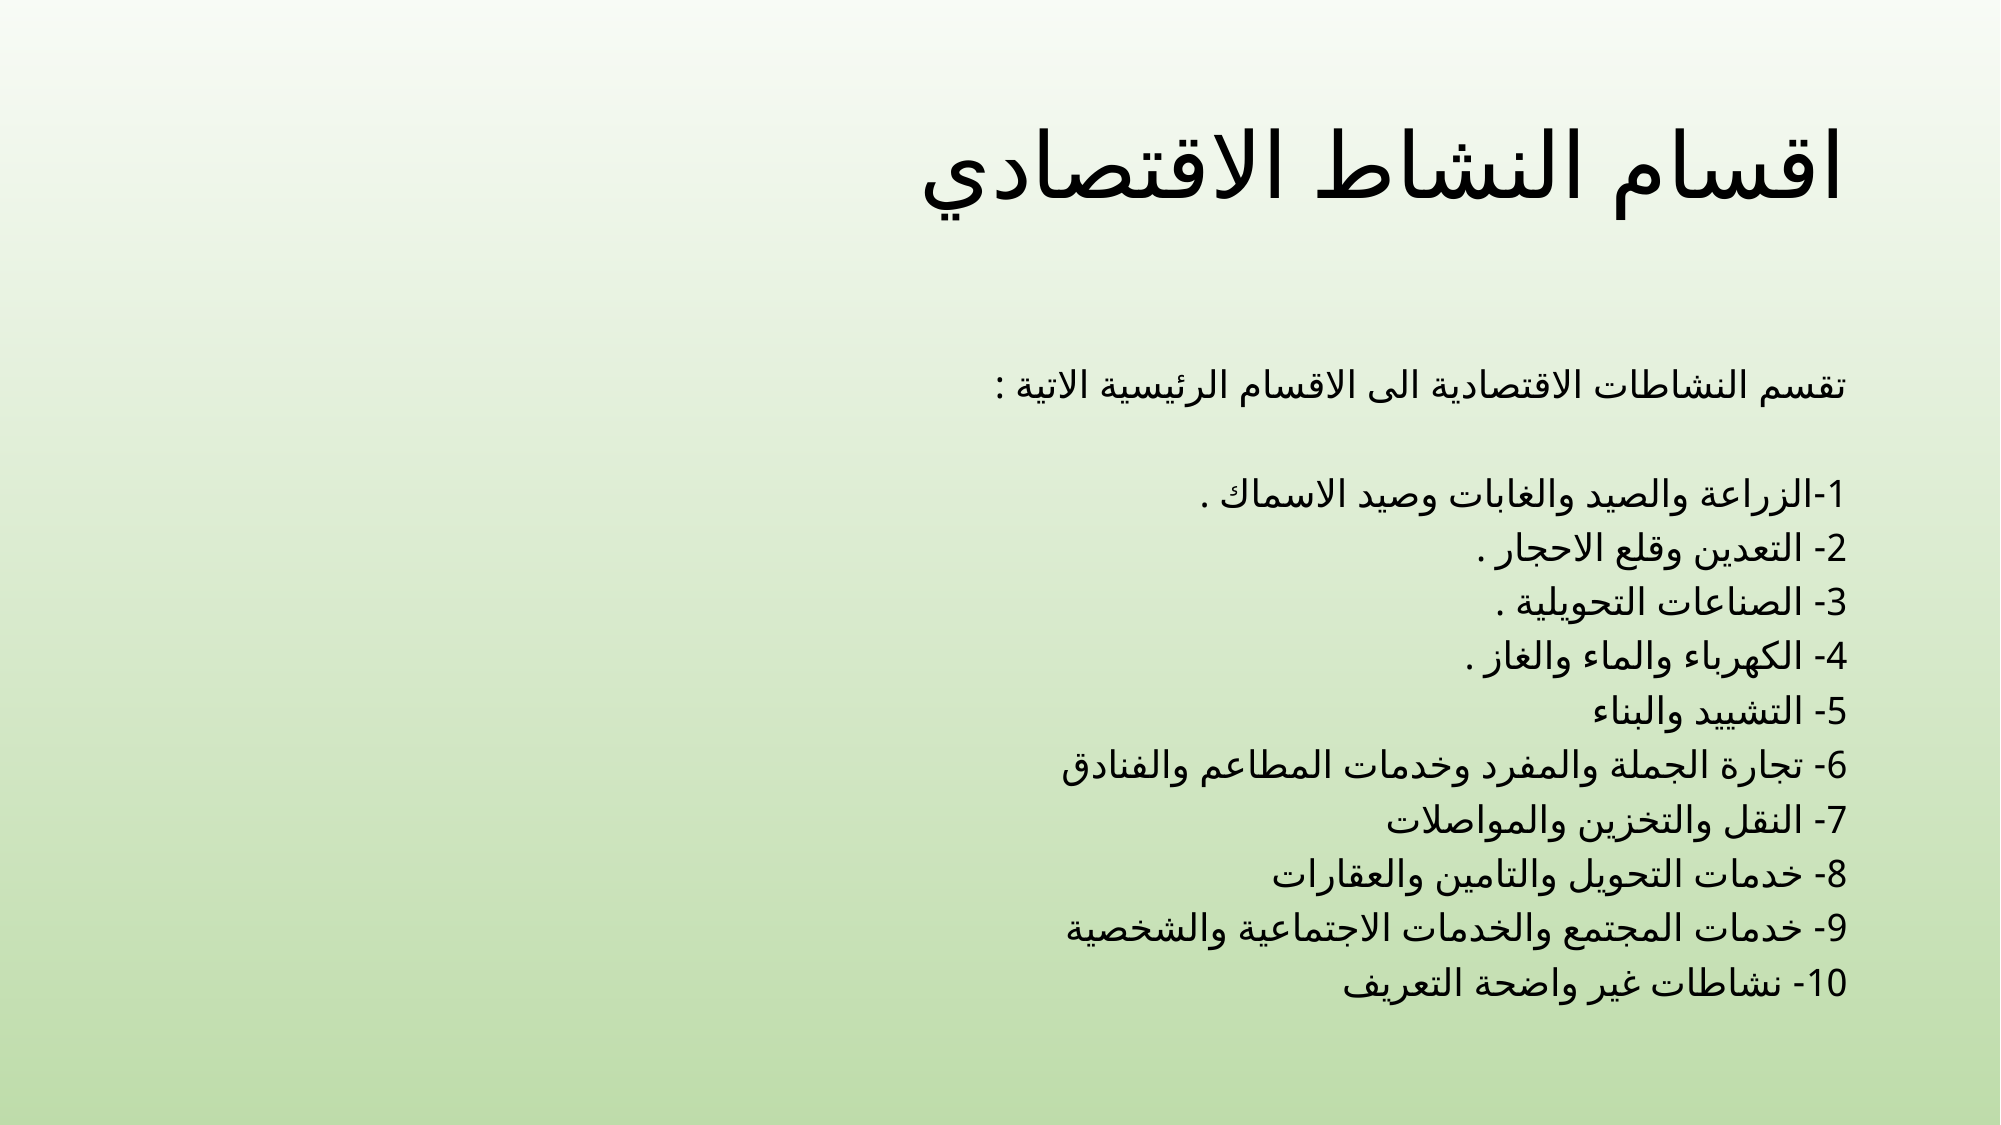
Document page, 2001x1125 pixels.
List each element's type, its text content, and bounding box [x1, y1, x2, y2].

list تقسم النشاطات الاقتصادية الى الاقسام الرئيسية الاتية : 1-الزراعة والصيد والغابات وصيد الاسماك . 2- التعدين وقلع الاحجار . 3- الصناعات التحويلية . 4- الكهرباء والماء والغاز . 5- التشييد والبناء 6- تجارة الجملة والمفرد وخدمات المطاعم والفنادق 7- النقل والتخزين والمواصلات 8- خدمات التحويل والتامين والعقارات 9- خدمات المجتمع والخدمات الاجتماعية والشخصية 10- نشاطات غير واضحة التعريف [137, 299, 1863, 1014]
title اقسام النشاط الاقتصادي [137, 59, 1863, 278]
